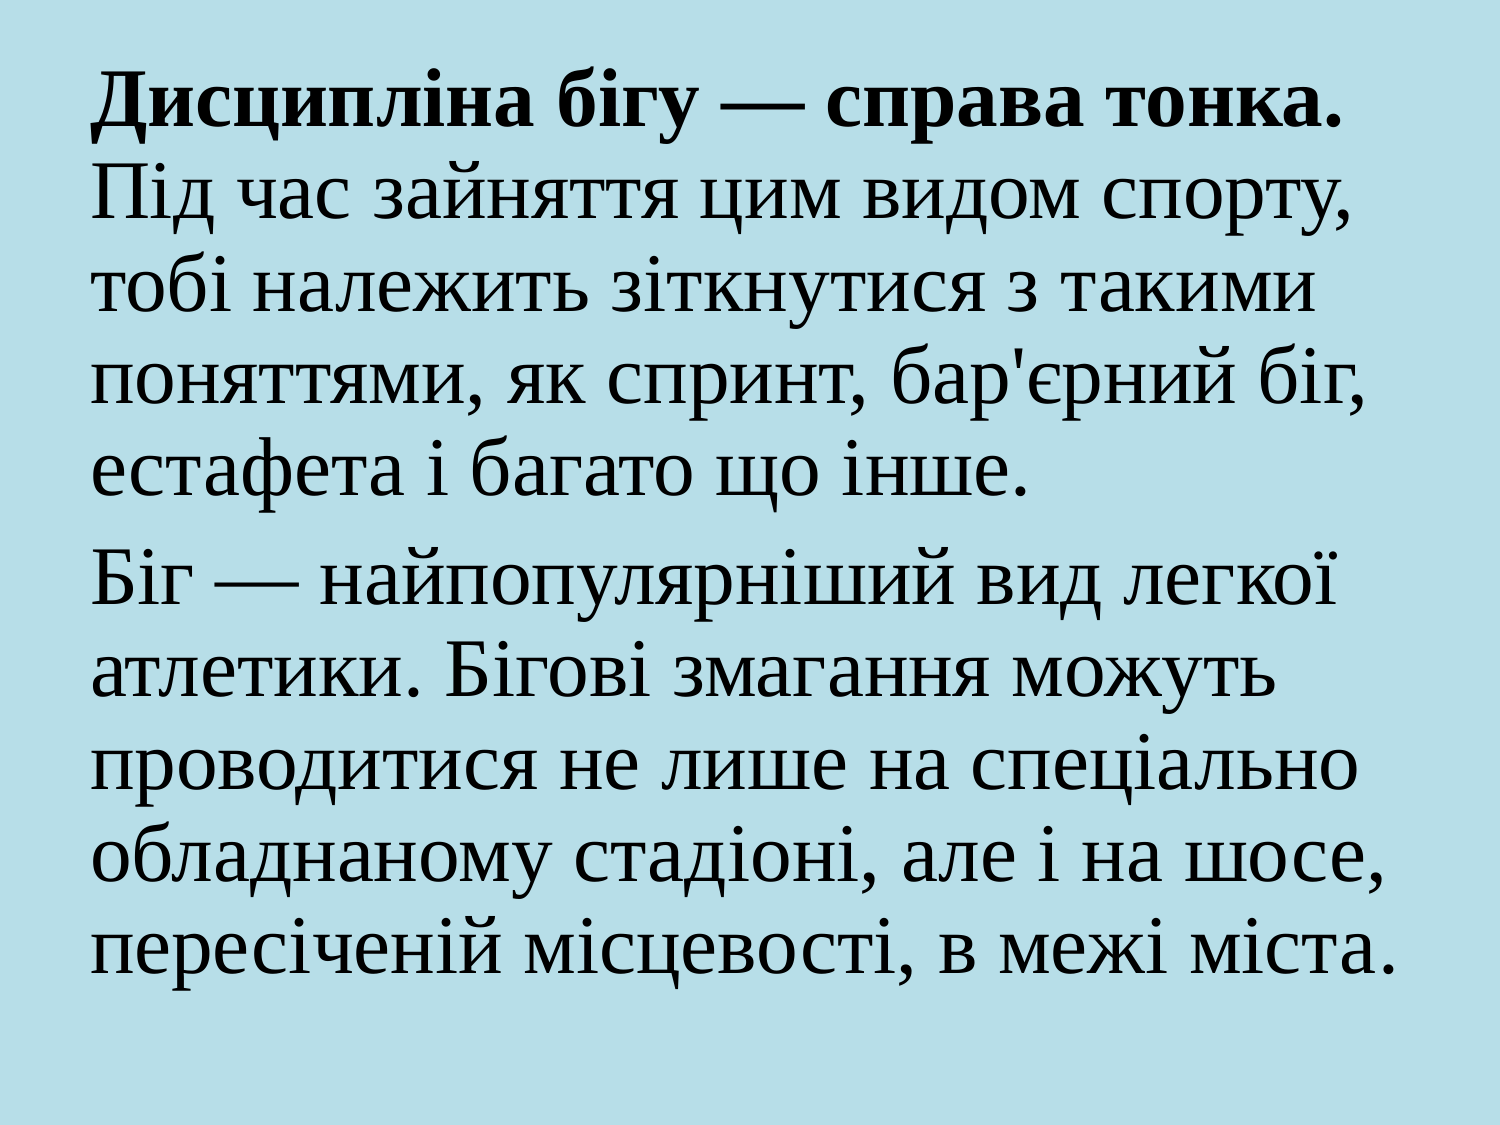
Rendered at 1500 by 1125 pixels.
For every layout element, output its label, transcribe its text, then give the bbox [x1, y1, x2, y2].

list Дисципліна бігу — справа тонка. Під час зайняття цим видом спорту, тобі належить зіткнутися з такими поняттями, як спринт, бар'єрний біг, естафета і багато що інше. Біг — найпопулярніший вид легкої атлетики. Бігові змагання можуть проводитися не лише на спеціально обладнаному стадіоні, але і на шосе, пересіченій місцевості, в межі міста. [75, 45, 1425, 1005]
